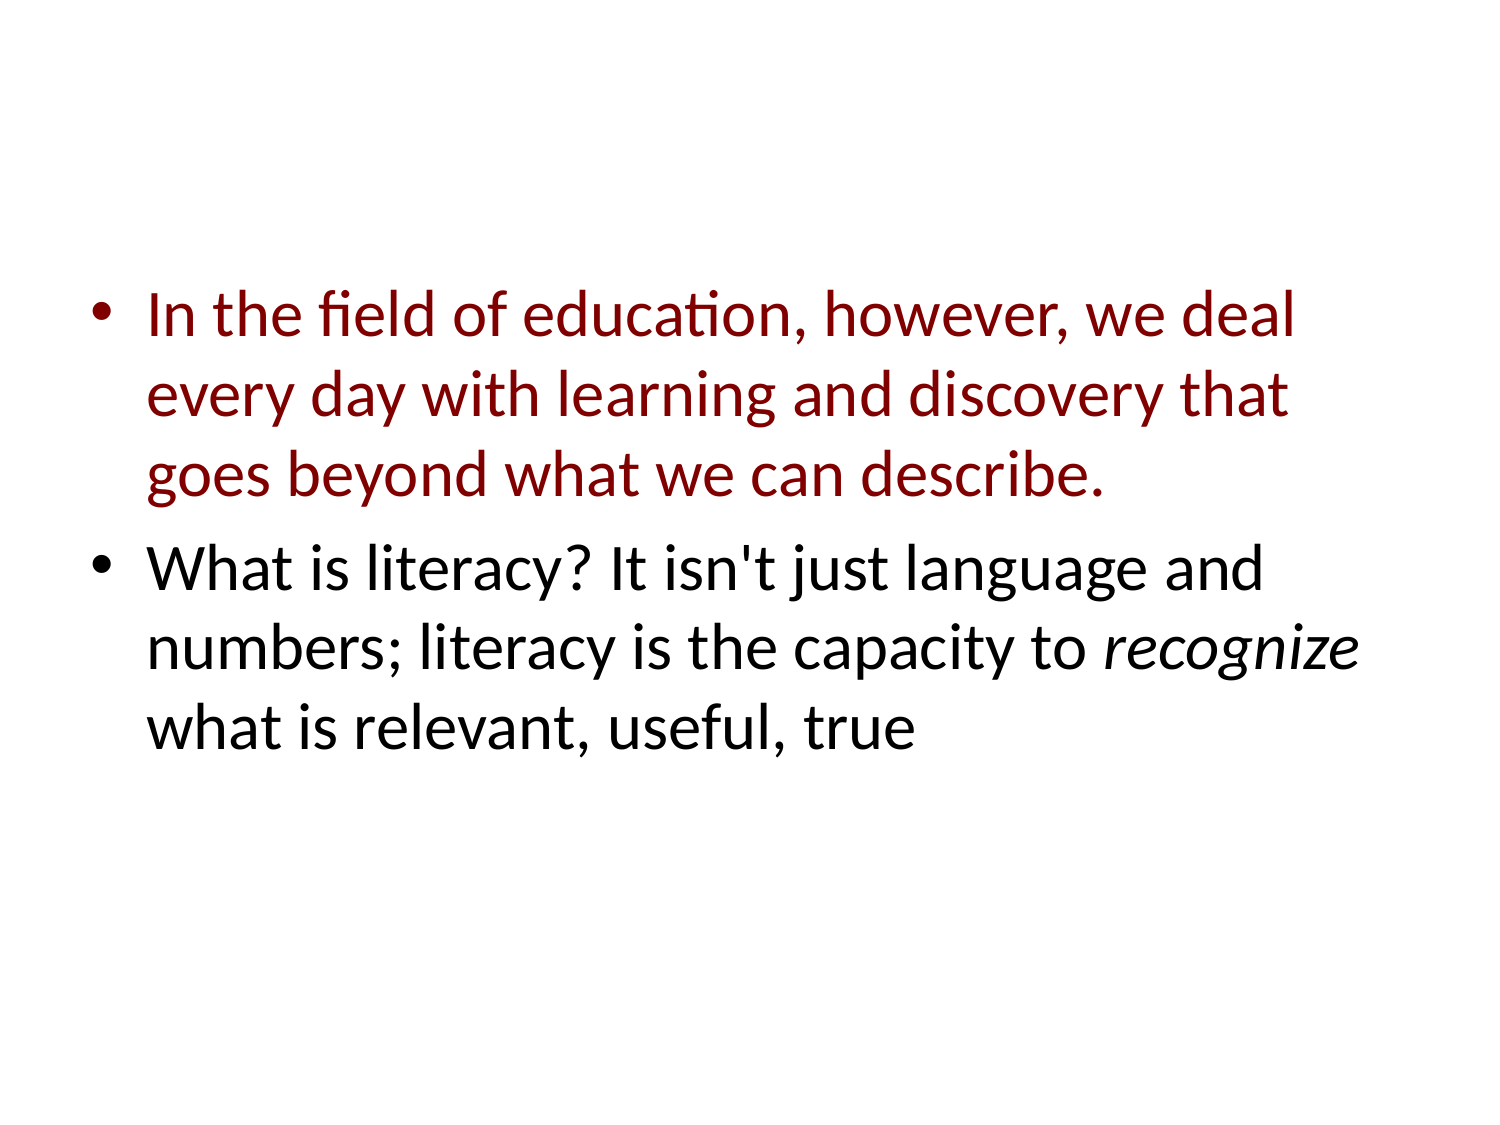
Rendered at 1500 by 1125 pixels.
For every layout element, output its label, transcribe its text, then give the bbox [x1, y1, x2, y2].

list In the field of education, however, we deal every day with learning and discovery that goes beyond what we can describe. What is literacy? It isn't just language and numbers; literacy is the capacity to recognize what is relevant, useful, true [75, 262, 1425, 1005]
